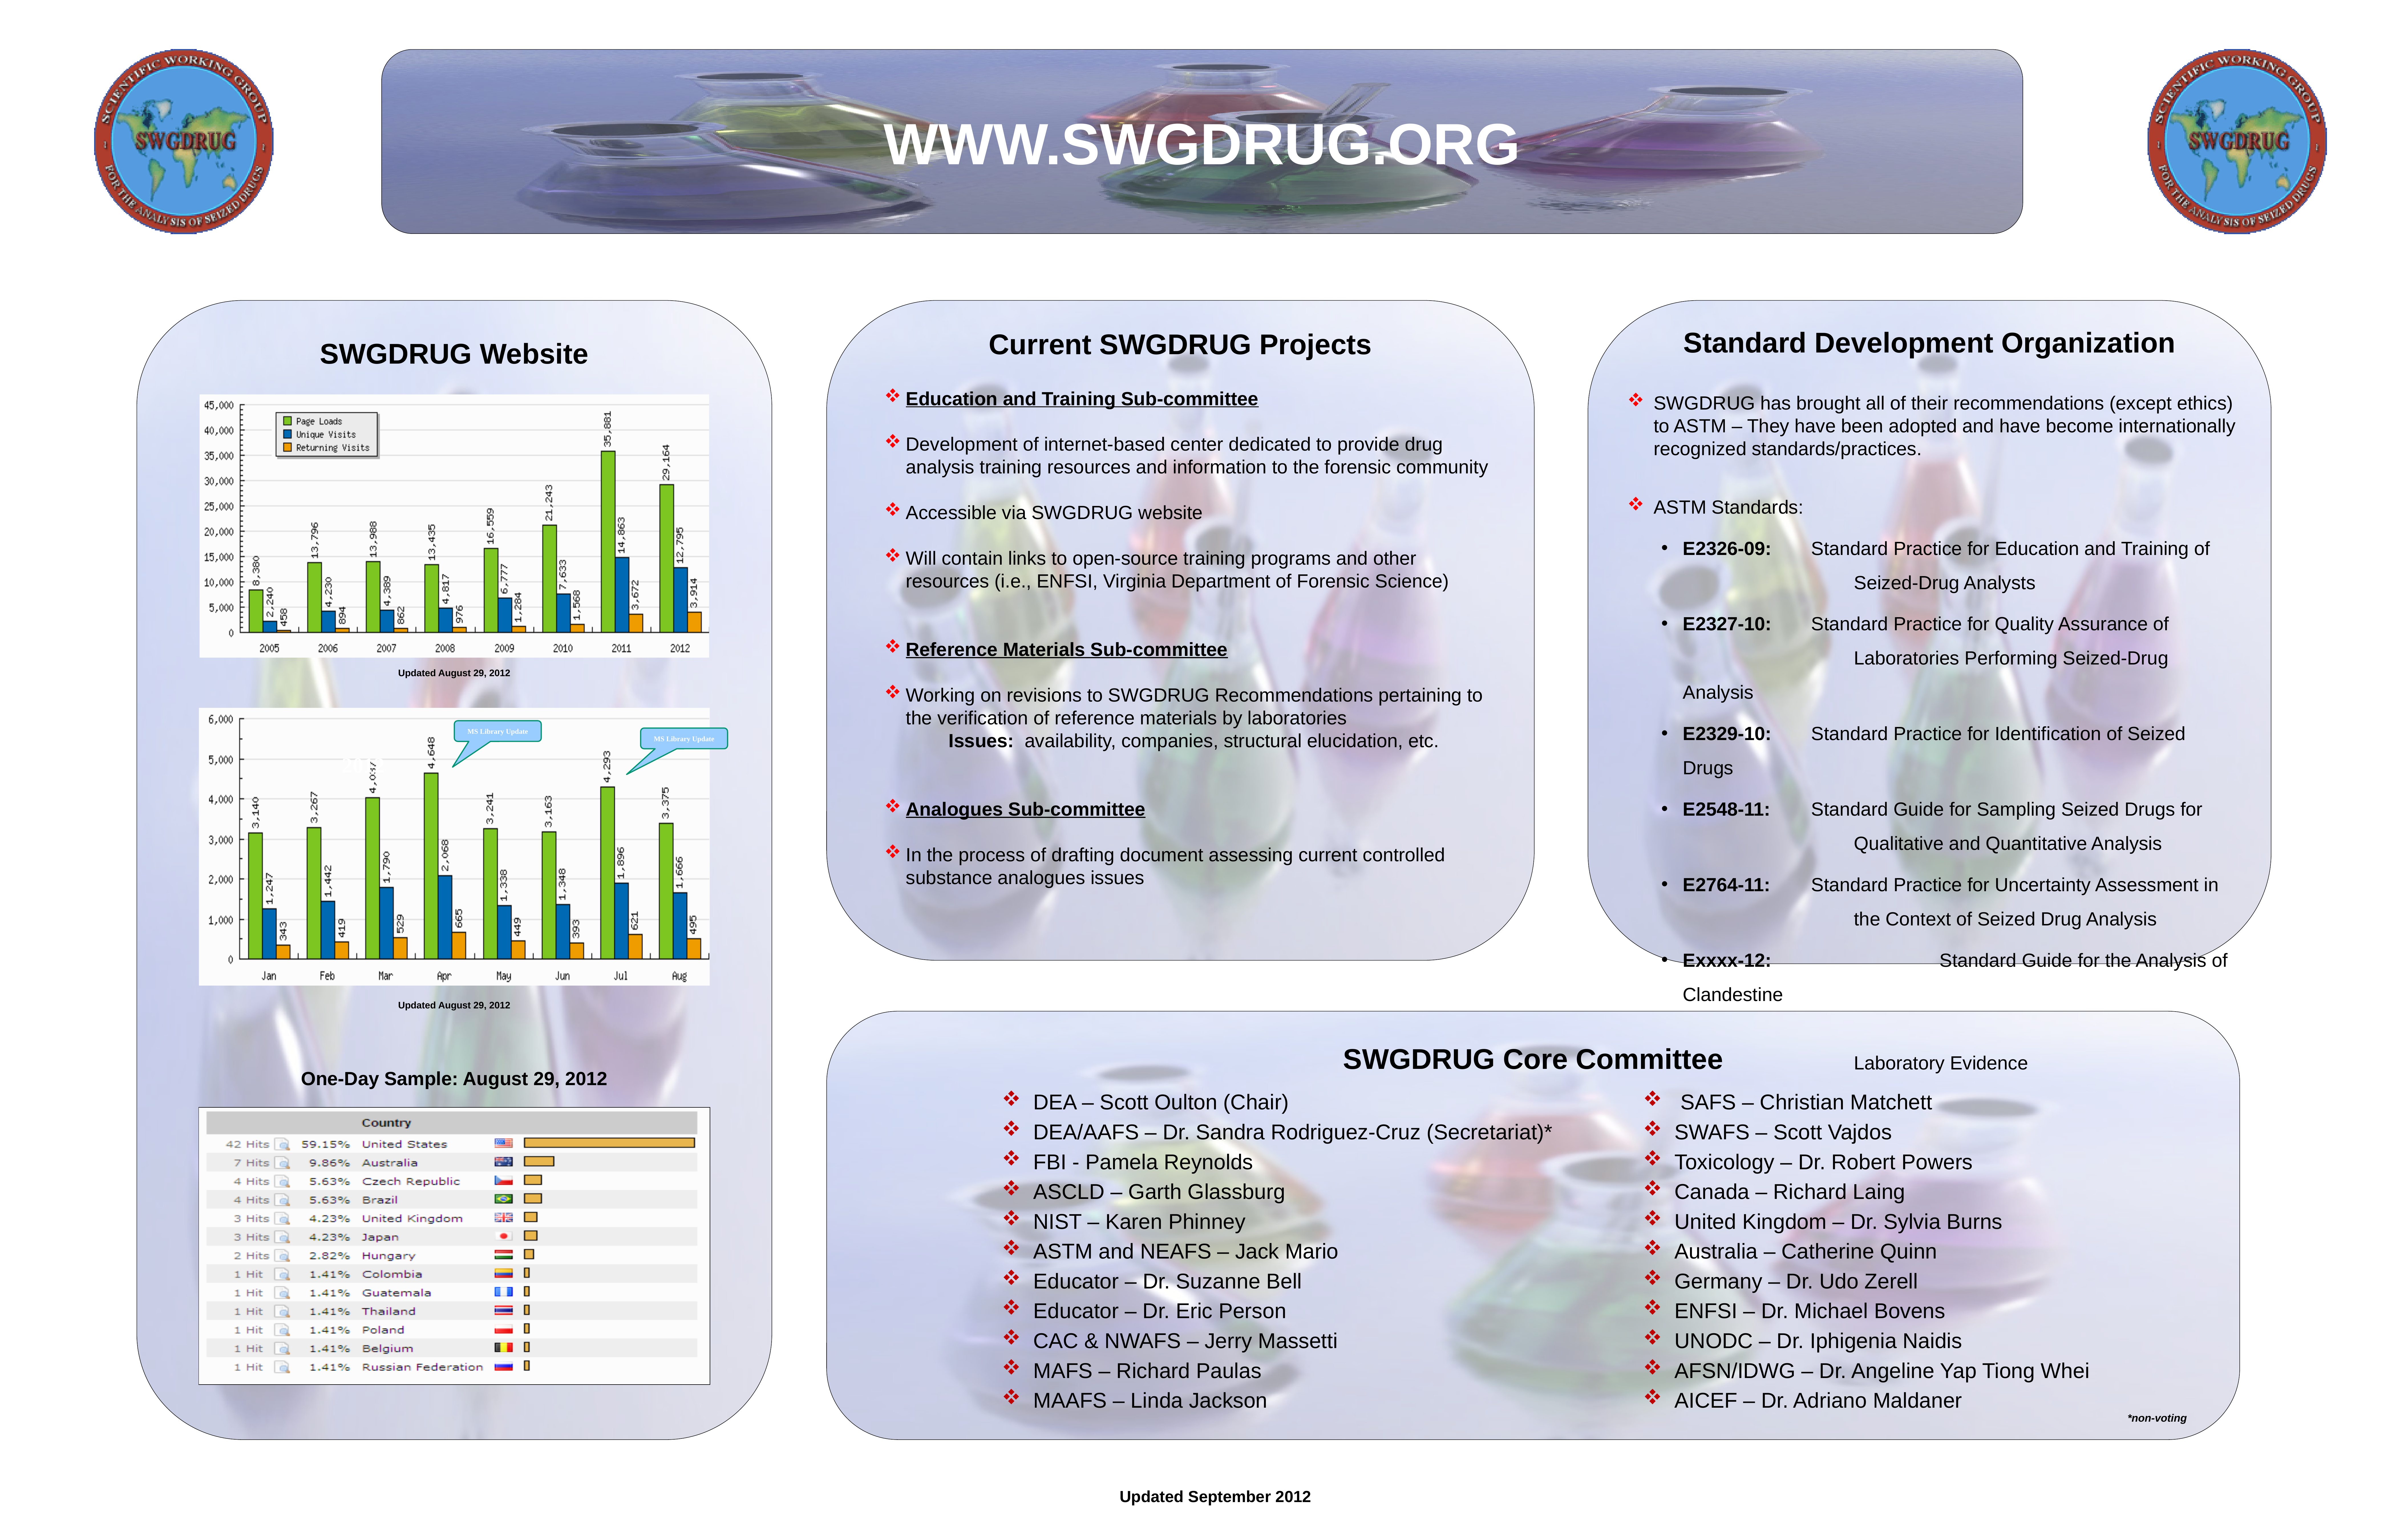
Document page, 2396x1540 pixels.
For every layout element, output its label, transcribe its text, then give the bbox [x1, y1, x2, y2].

text_box [1588, 300, 2271, 929]
text_box Standard Development Organization [1649, 324, 2211, 359]
text_box One-Day Sample: August 29, 2012 [300, 1066, 609, 1090]
text_box SWGDRUG Website [268, 333, 641, 372]
text_box [1672, 961, 2187, 964]
text_box [827, 1011, 2240, 1440]
text_box Education and Training Sub-committee Development of internet-based center dedicated to provide drug analysis training resources and information to the forensic community Accessible via SWGDRUG website Will contain links to open-source training programs and other resources (i.e., ENFSI, Virginia Department of Forensic Science) Reference Materials Sub-committee Working on revisions to SWGDRUG Recommendations pertaining to the verification of reference materials by laboratories Issues: availability, companies, structural elucidation, etc. Analogues Sub-committee In the process of drafting document assessing current controlled substance analogues issues [880, 384, 1501, 936]
picture [199, 708, 710, 986]
text_box [827, 300, 1534, 961]
text_box Updated August 29, 2012 [397, 998, 512, 1011]
text_box SAFS – Christian Matchett SWAFS – Scott Vajdos Toxicology – Dr. Robert Powers Canada – Richard Laing United Kingdom – Dr. Sylvia Burns Australia – Catherine Quinn Germany – Dr. Udo Zerell ENFSI – Dr. Michael Bovens UNODC – Dr. Iphigenia Naidis AFSN/IDWG – Dr. Angeline Yap Tiong Whei AICEF – Dr. Adriano Maldaner [1627, 1086, 2137, 1415]
text_box [137, 300, 772, 1440]
text_box MS Library Update [711, 727, 728, 749]
picture [199, 394, 709, 658]
text_box DEA – Scott Oulton (Chair) DEA/AAFS – Dr. Sandra Rodriguez-Cruz (Secretariat)* FBI - Pamela Reynolds ASCLD – Garth Glassburg NIST – Karen Phinney ASTM and NEAFS – Jack Mario Educator – Dr. Suzanne Bell Educator – Dr. Eric Person CAC & NWAFS – Jerry Massetti MAFS – Richard Paulas MAAFS – Linda Jackson [986, 1086, 1588, 1415]
text_box SWGDRUG Core Committee [1250, 1038, 1816, 1077]
text_box Updated September 2012 [1115, 1484, 1316, 1508]
text_box *non-voting [2123, 1409, 2191, 1426]
picture [2148, 49, 2327, 234]
text_box Updated August 29, 2012 [397, 666, 512, 679]
text_box Current SWGDRUG Projects [906, 324, 1455, 362]
picture [94, 49, 274, 234]
text_box SWGDRUG has brought all of their recommendations (except ethics) to ASTM – They have been adopted and have become internationally recognized standards/practices. ASTM Standards: E2326-09: Standard Practice for Education and Training of Seized-Drug Analysts E2327-10: Standard Practice for Quality Assurance of Laboratories Performing Seized-Drug Analysis E2329-10: Standard Practice for Identification of Seized Drugs E2548-11: Standard Guide for Sampling Seized Drugs for Qualitative and Quantitative Analysis E2764-11: Standard Practice for Uncertainty Assessment in the Context of Seized Drug Analysis Exxxx-12: Standard Guide for the Analysis of Clandestine Laboratory Evidence [1613, 388, 2242, 961]
picture [199, 1107, 710, 1385]
text_box [381, 49, 2023, 234]
text_box WWW.SWGDRUG.ORG [539, 104, 1865, 178]
